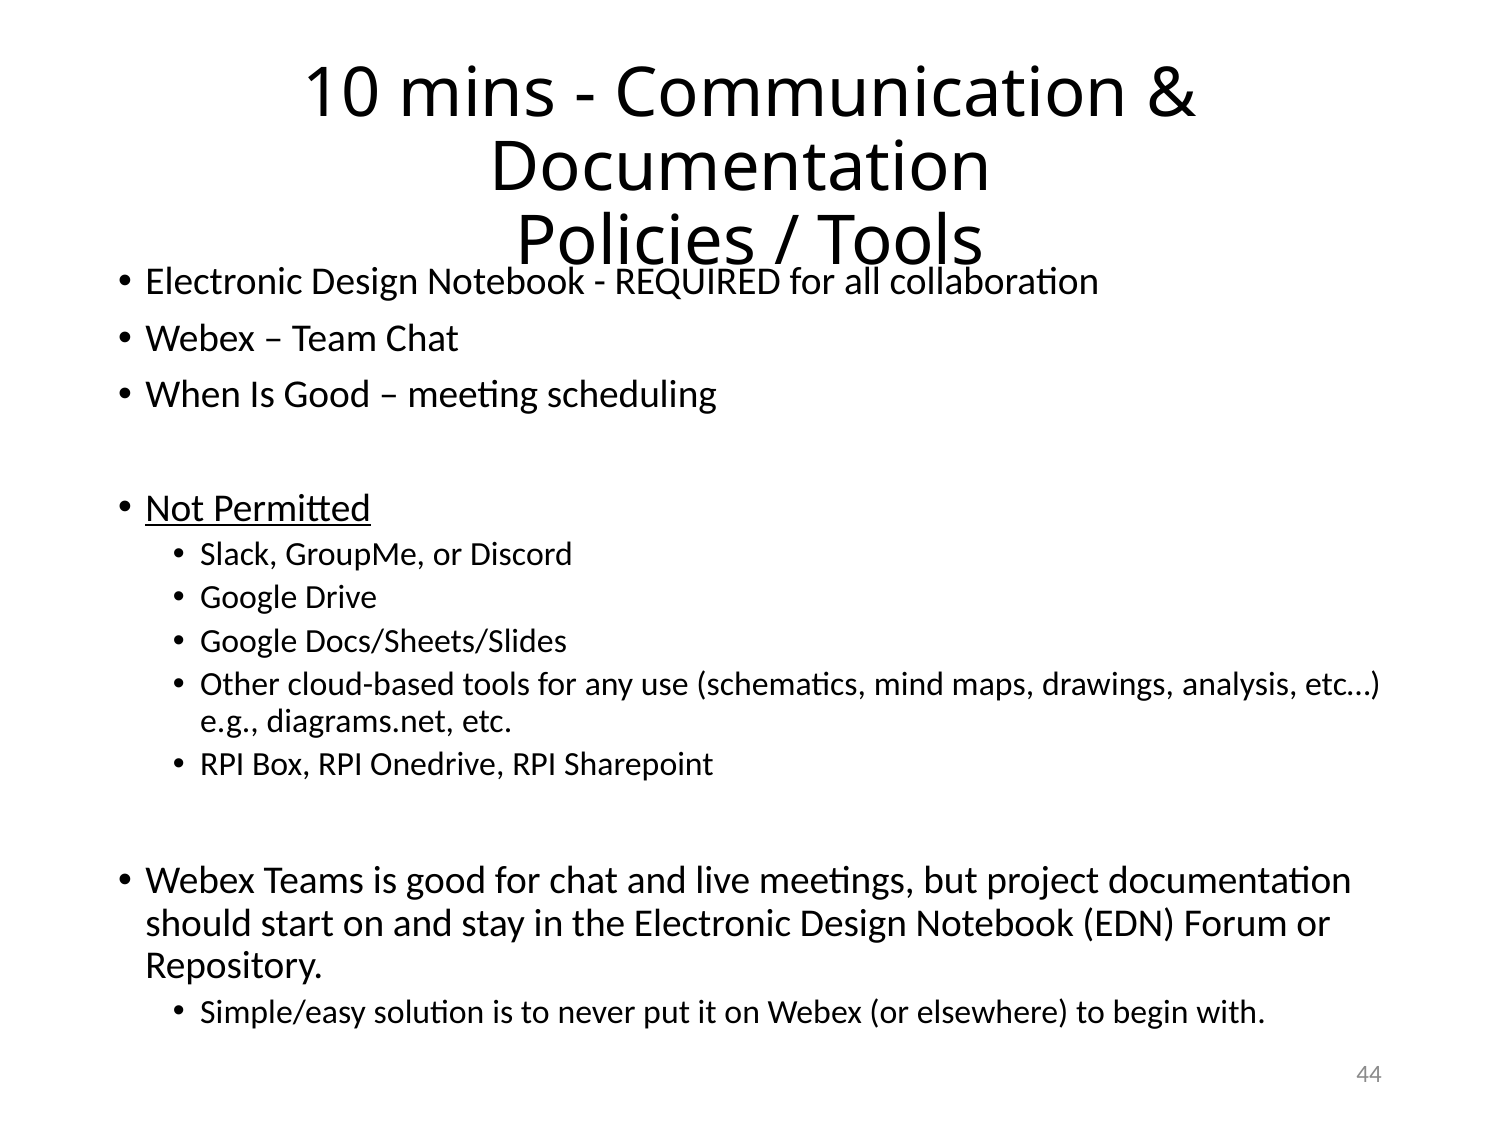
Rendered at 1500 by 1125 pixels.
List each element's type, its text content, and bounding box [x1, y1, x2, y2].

slide_number 44 [1059, 1042, 1397, 1103]
title 10 mins - Communication & Documentation Policies / Tools [103, 59, 1397, 253]
list Electronic Design Notebook - REQUIRED for all collaboration Webex – Team Chat When Is Good – meeting scheduling Not Permitted Slack, GroupMe, or Discord Google Drive Google Docs/Sheets/Slides Other cloud-based tools for any use (schematics, mind maps, drawings, analysis, etc…) e.g., diagrams.net, etc. RPI Box, RPI Onedrive, RPI Sharepoint Webex Teams is good for chat and live meetings, but project documentation should start on and stay in the Electronic Design Notebook (EDN) Forum or Repository. Simple/easy solution is to never put it on Webex (or elsewhere) to begin with. [103, 253, 1397, 1041]
